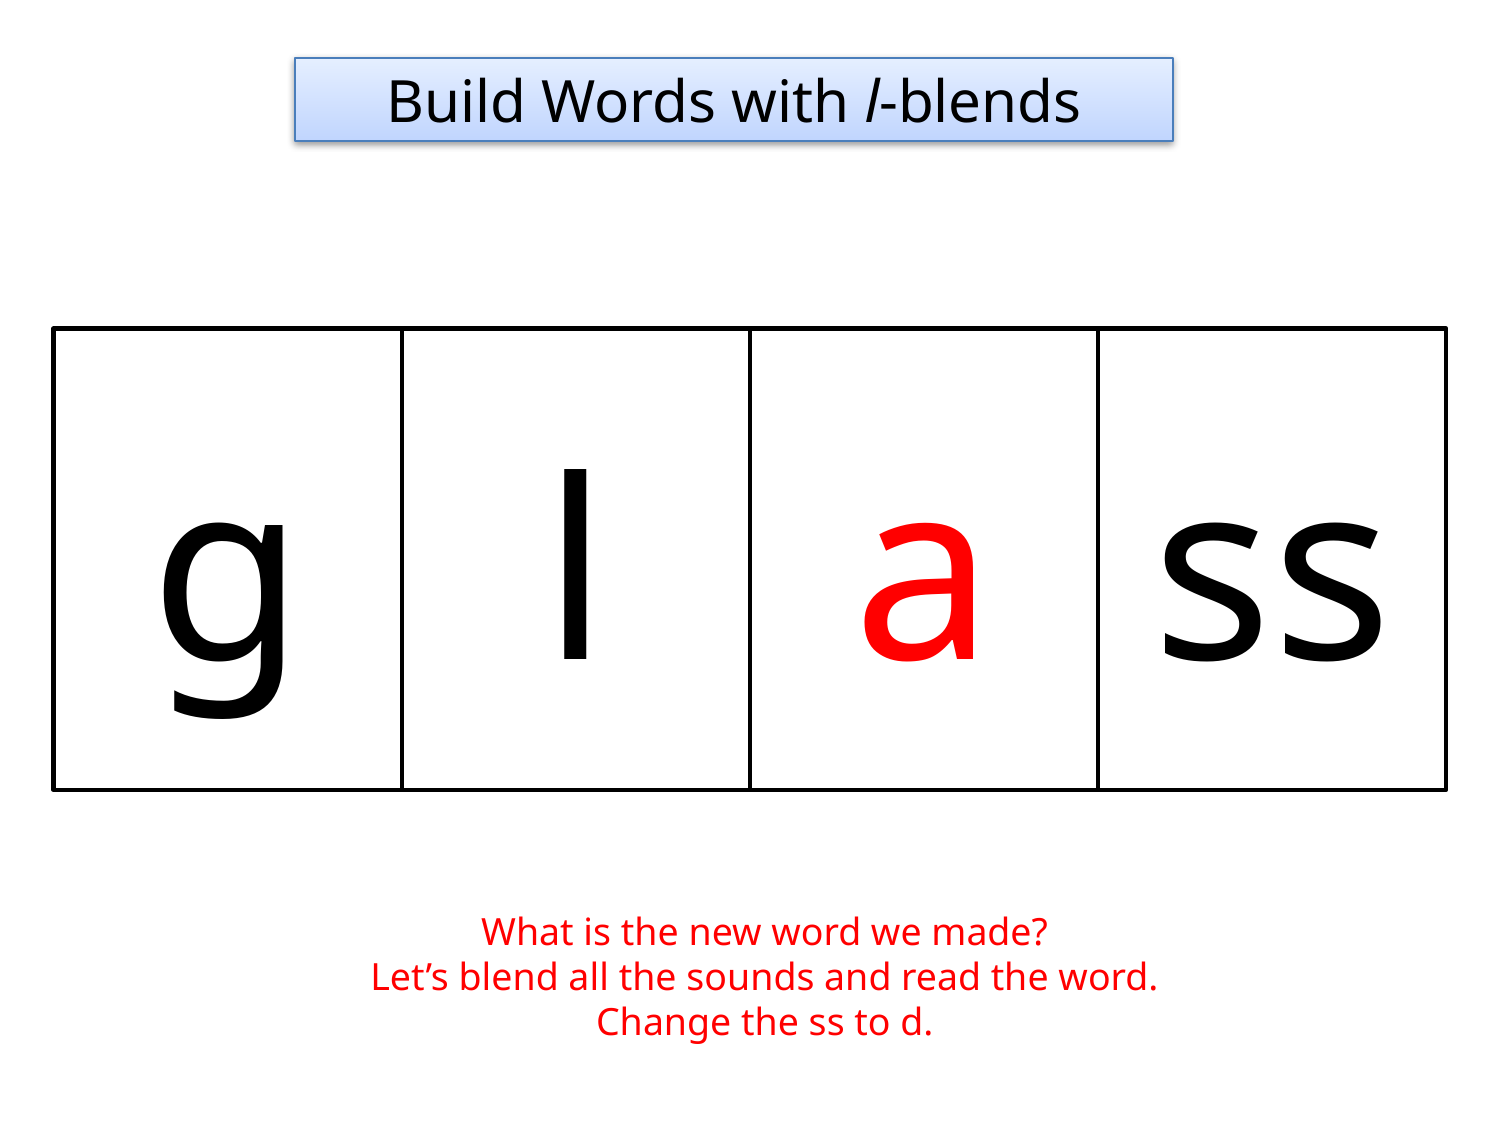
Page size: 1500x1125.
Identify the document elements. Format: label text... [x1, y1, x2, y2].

text_box What is the new word we made? Let’s blend all the sounds and read the word. Change the ss to d. [241, 900, 1288, 1051]
text_box a [748, 326, 1096, 792]
text_box l [400, 326, 748, 792]
text_box Build Words with l-blends [294, 57, 1174, 142]
text_box ss [1096, 326, 1448, 792]
text_box g [51, 326, 400, 792]
